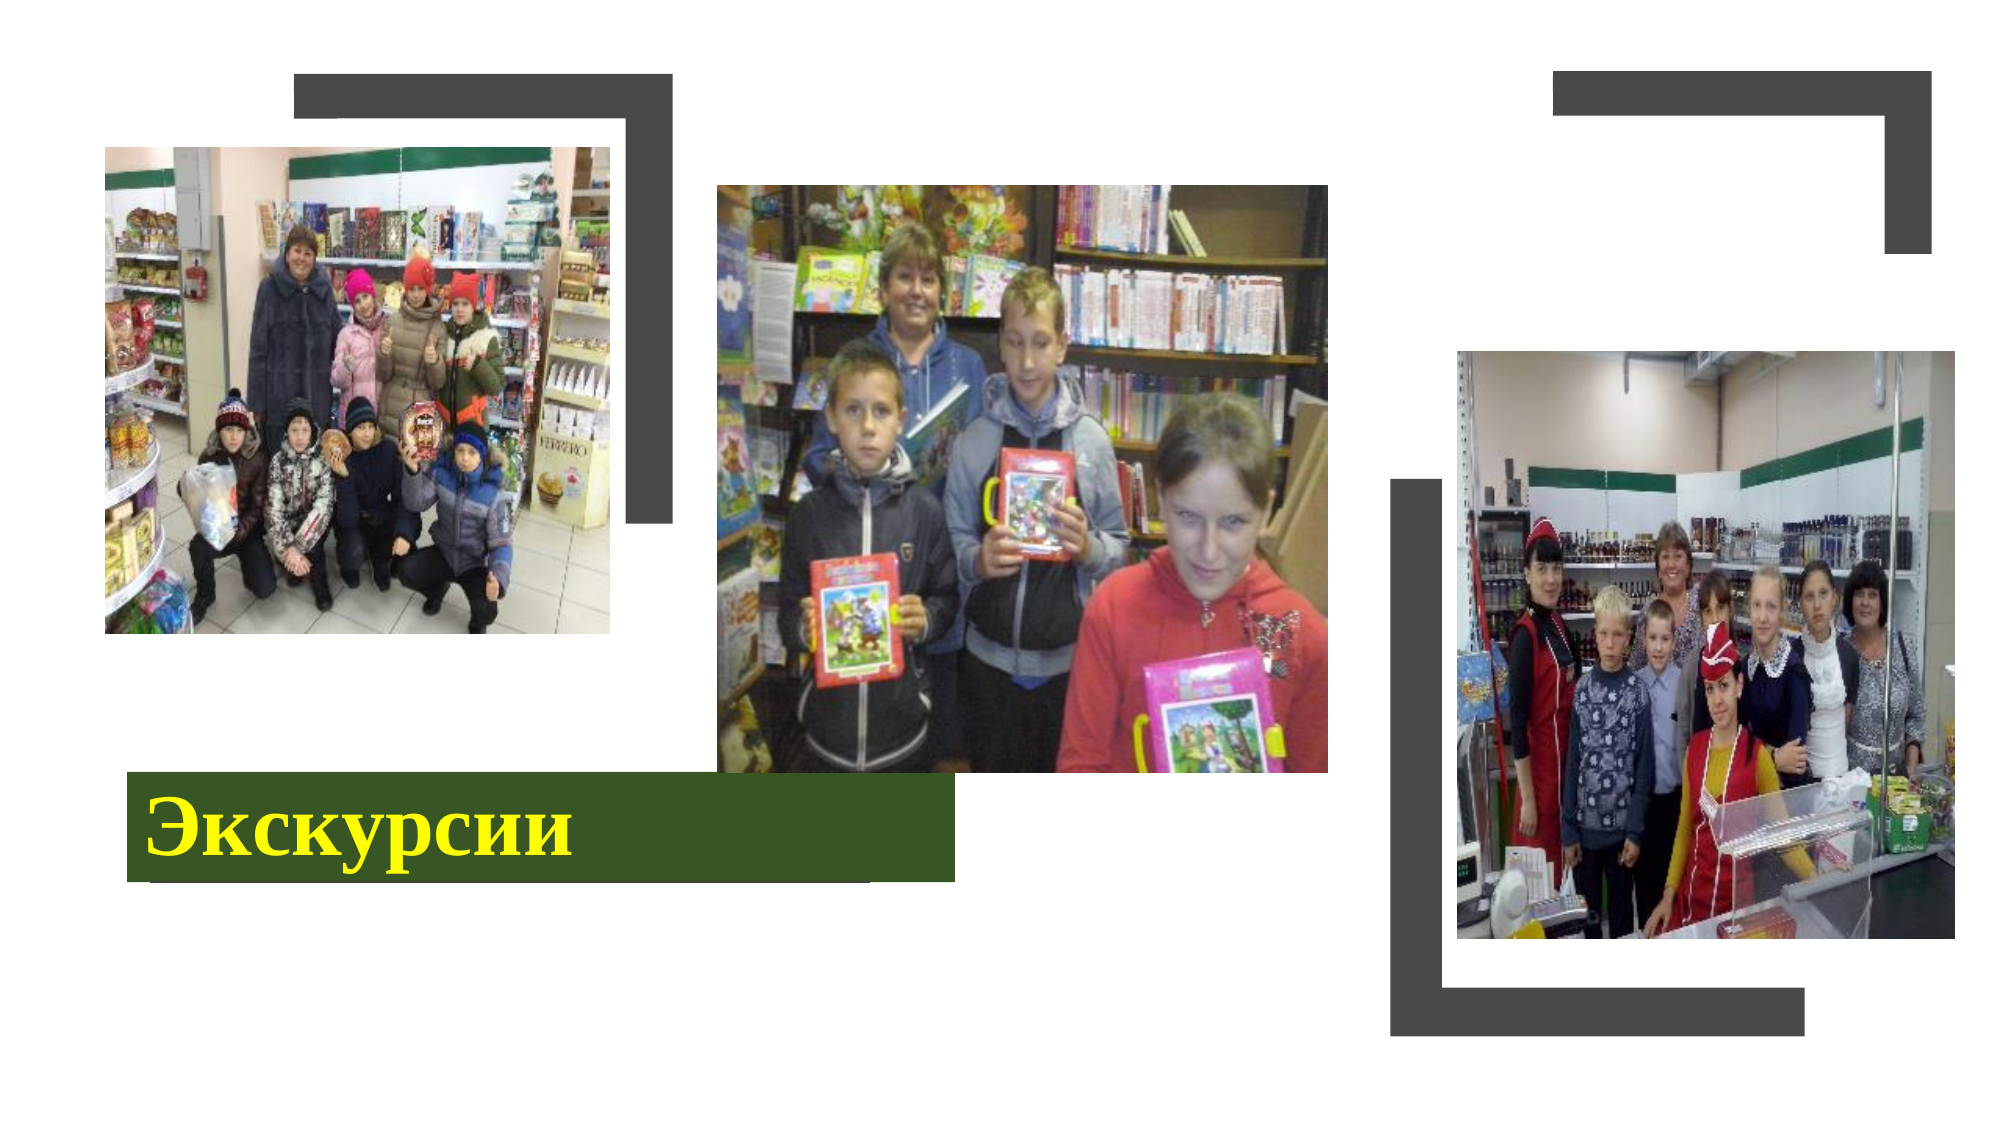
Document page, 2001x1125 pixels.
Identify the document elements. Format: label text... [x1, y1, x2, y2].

text_box [293, 73, 673, 524]
text_box [1552, 71, 1932, 254]
picture [716, 185, 1328, 773]
picture [1391, 168, 1955, 939]
text_box [1390, 478, 1805, 1037]
picture [105, 147, 610, 634]
title Экскурсии [127, 771, 955, 883]
